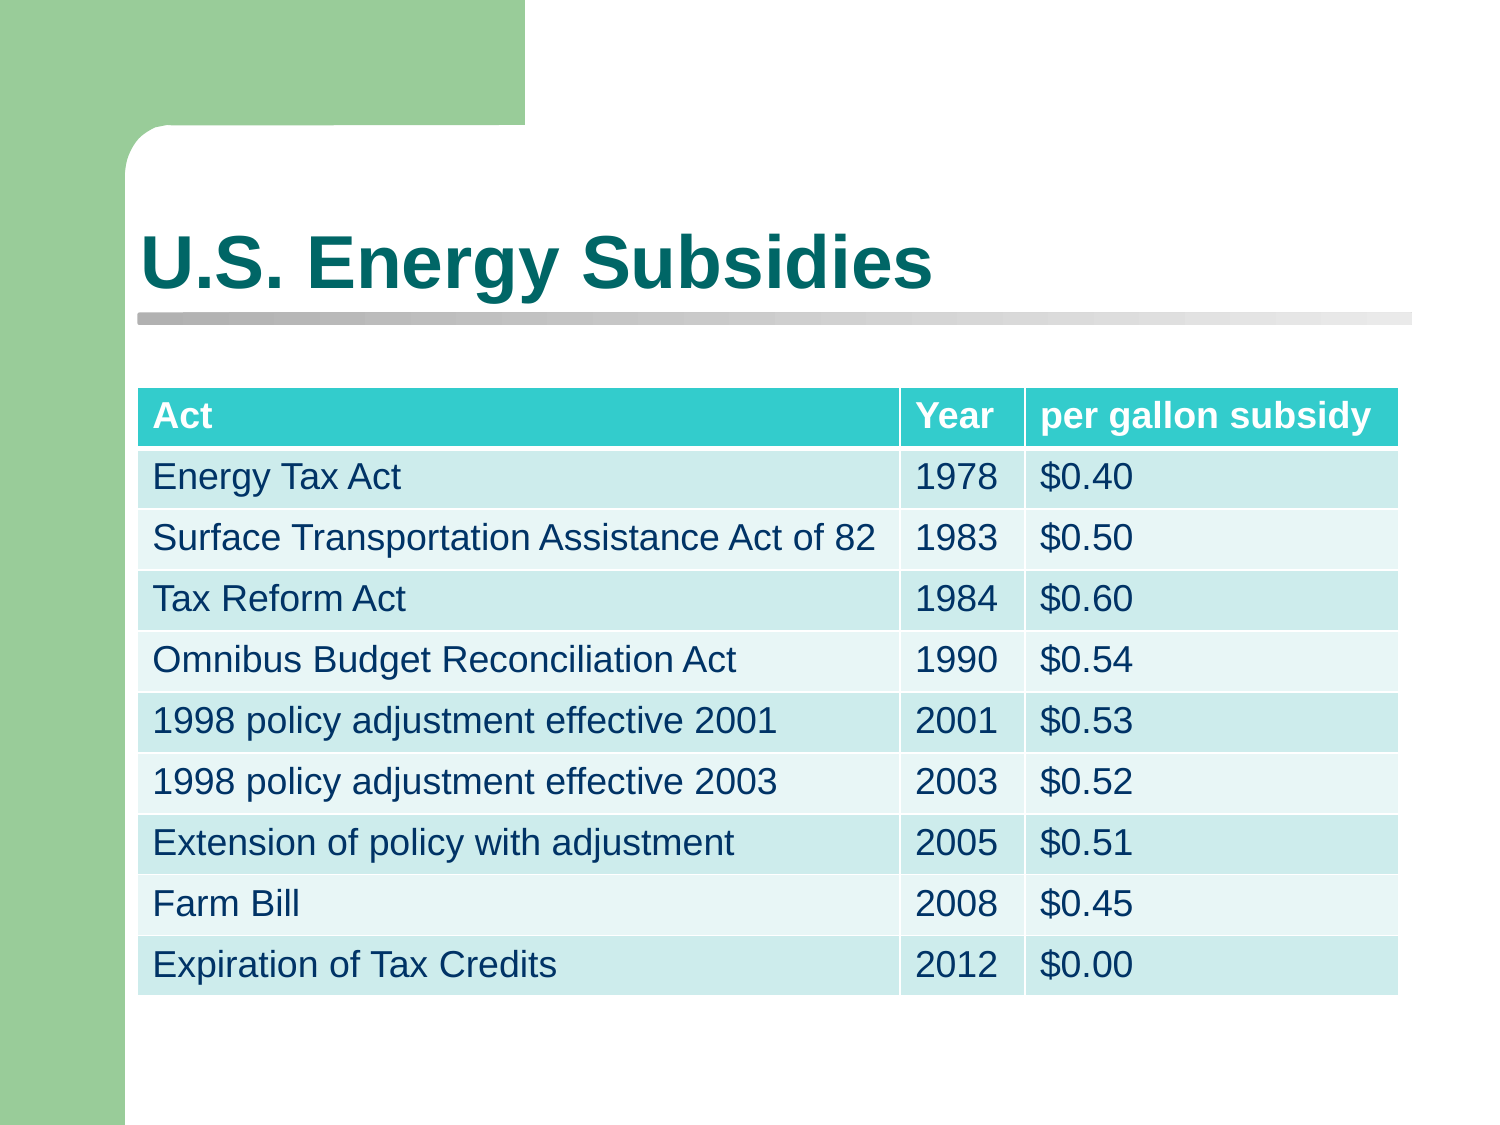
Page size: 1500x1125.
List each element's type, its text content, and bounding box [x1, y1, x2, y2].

table_cell $0.53 [1026, 693, 1398, 752]
table_cell 1983 [901, 510, 1024, 569]
table_cell Energy Tax Act [138, 451, 899, 508]
table_cell $0.51 [1026, 815, 1398, 874]
table_cell 2005 [901, 815, 1024, 874]
table_cell $0.00 [1026, 936, 1398, 995]
table_header Act [138, 388, 899, 446]
table_cell 1990 [901, 632, 1024, 691]
table_cell $0.54 [1026, 632, 1398, 691]
table_cell 2012 [901, 936, 1024, 995]
table_cell 1998 policy adjustment effective 2001 [138, 693, 899, 752]
table_cell 1998 policy adjustment effective 2003 [138, 754, 899, 813]
table_cell Extension of policy with adjustment [138, 815, 899, 874]
table_cell 2001 [901, 693, 1024, 752]
table_cell Omnibus Budget Reconciliation Act [138, 632, 899, 691]
table_cell $0.50 [1026, 510, 1398, 569]
table_cell Expiration of Tax Credits [138, 936, 899, 995]
table_cell $0.45 [1026, 875, 1398, 935]
table_header Year [901, 388, 1024, 446]
table_cell Tax Reform Act [138, 571, 899, 630]
table_header per gallon subsidy [1026, 388, 1398, 446]
table_cell 1984 [901, 571, 1024, 630]
table_cell $0.40 [1026, 451, 1398, 508]
table_cell $0.52 [1026, 754, 1398, 813]
table_cell 1978 [901, 451, 1024, 508]
table_cell 2008 [901, 875, 1024, 935]
table_cell Farm Bill [138, 875, 899, 935]
table_cell $0.60 [1026, 571, 1398, 630]
table_cell Surface Transportation Assistance Act of 82 [138, 510, 899, 569]
title U.S. Energy Subsidies [124, 124, 1426, 313]
table_cell 2003 [901, 754, 1024, 813]
